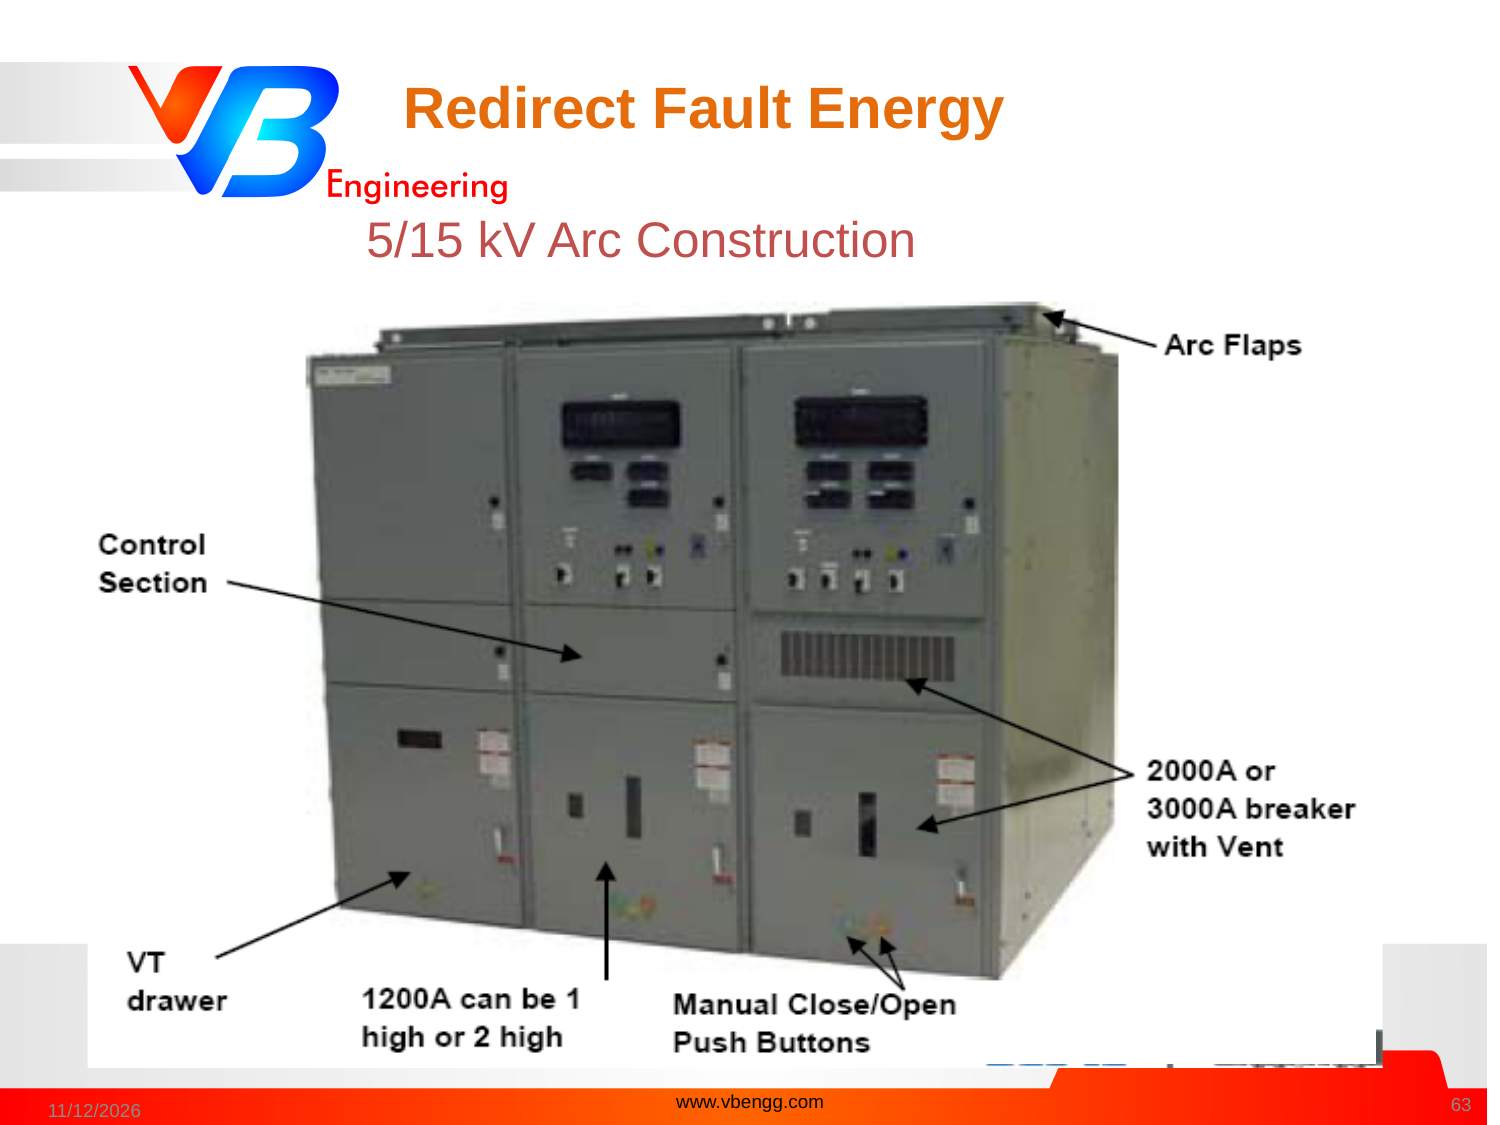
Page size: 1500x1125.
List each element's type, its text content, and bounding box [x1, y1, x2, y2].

footer www.vbengg.com [496, 1071, 1004, 1125]
slide_number 28-Dec-16 [33, 1079, 371, 1125]
text_box Redirect Fault Energy [388, 62, 1021, 148]
picture [0, 0, 1487, 1125]
text_box 5/15 kV Arc Construction [351, 199, 932, 275]
slide_number 63 [1149, 1074, 1487, 1125]
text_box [87, 287, 1383, 1068]
